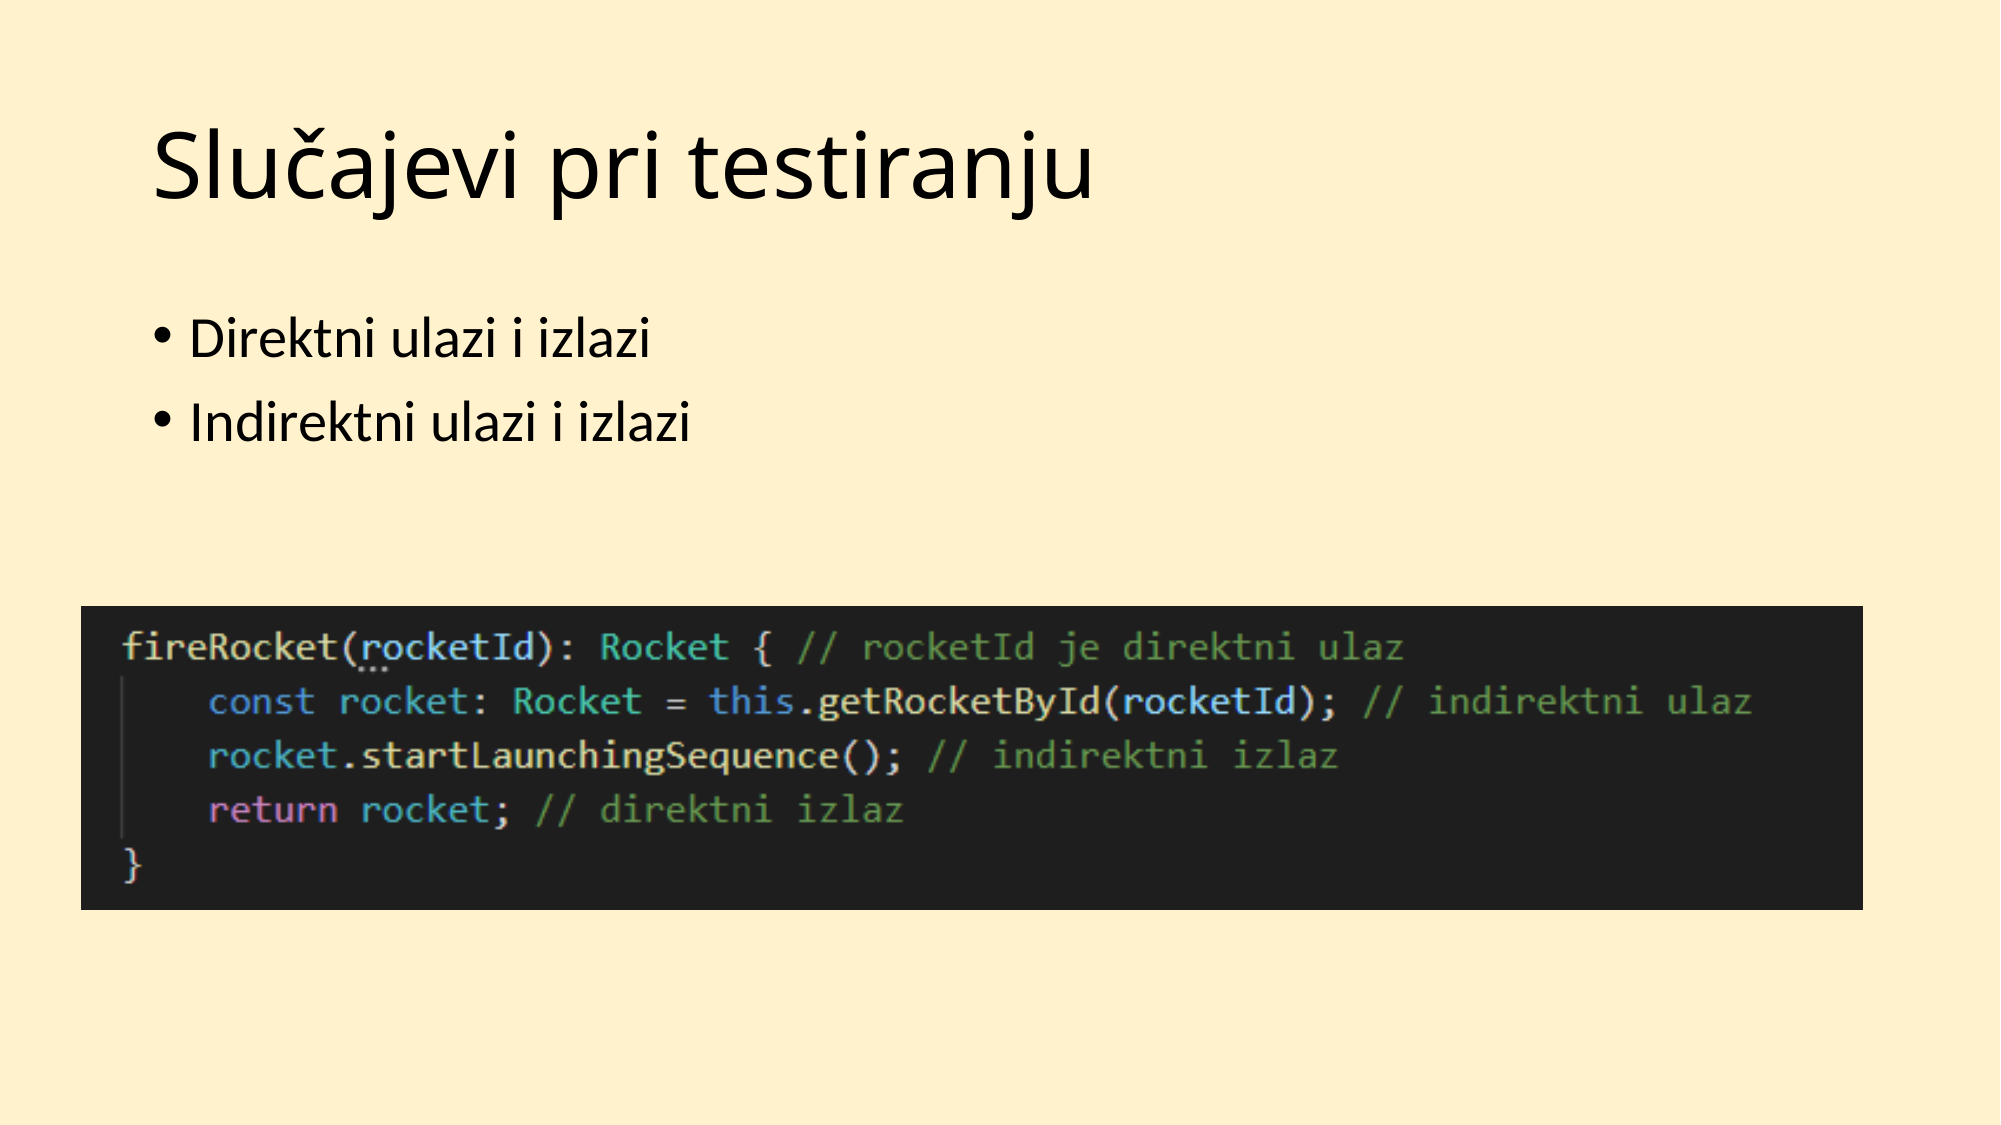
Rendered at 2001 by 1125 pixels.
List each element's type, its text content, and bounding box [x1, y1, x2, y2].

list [81, 606, 1863, 911]
title Slučajevi pri testiranju [137, 59, 1863, 278]
list Direktni ulazi i izlazi Indirektni ulazi i izlazi [137, 299, 810, 463]
